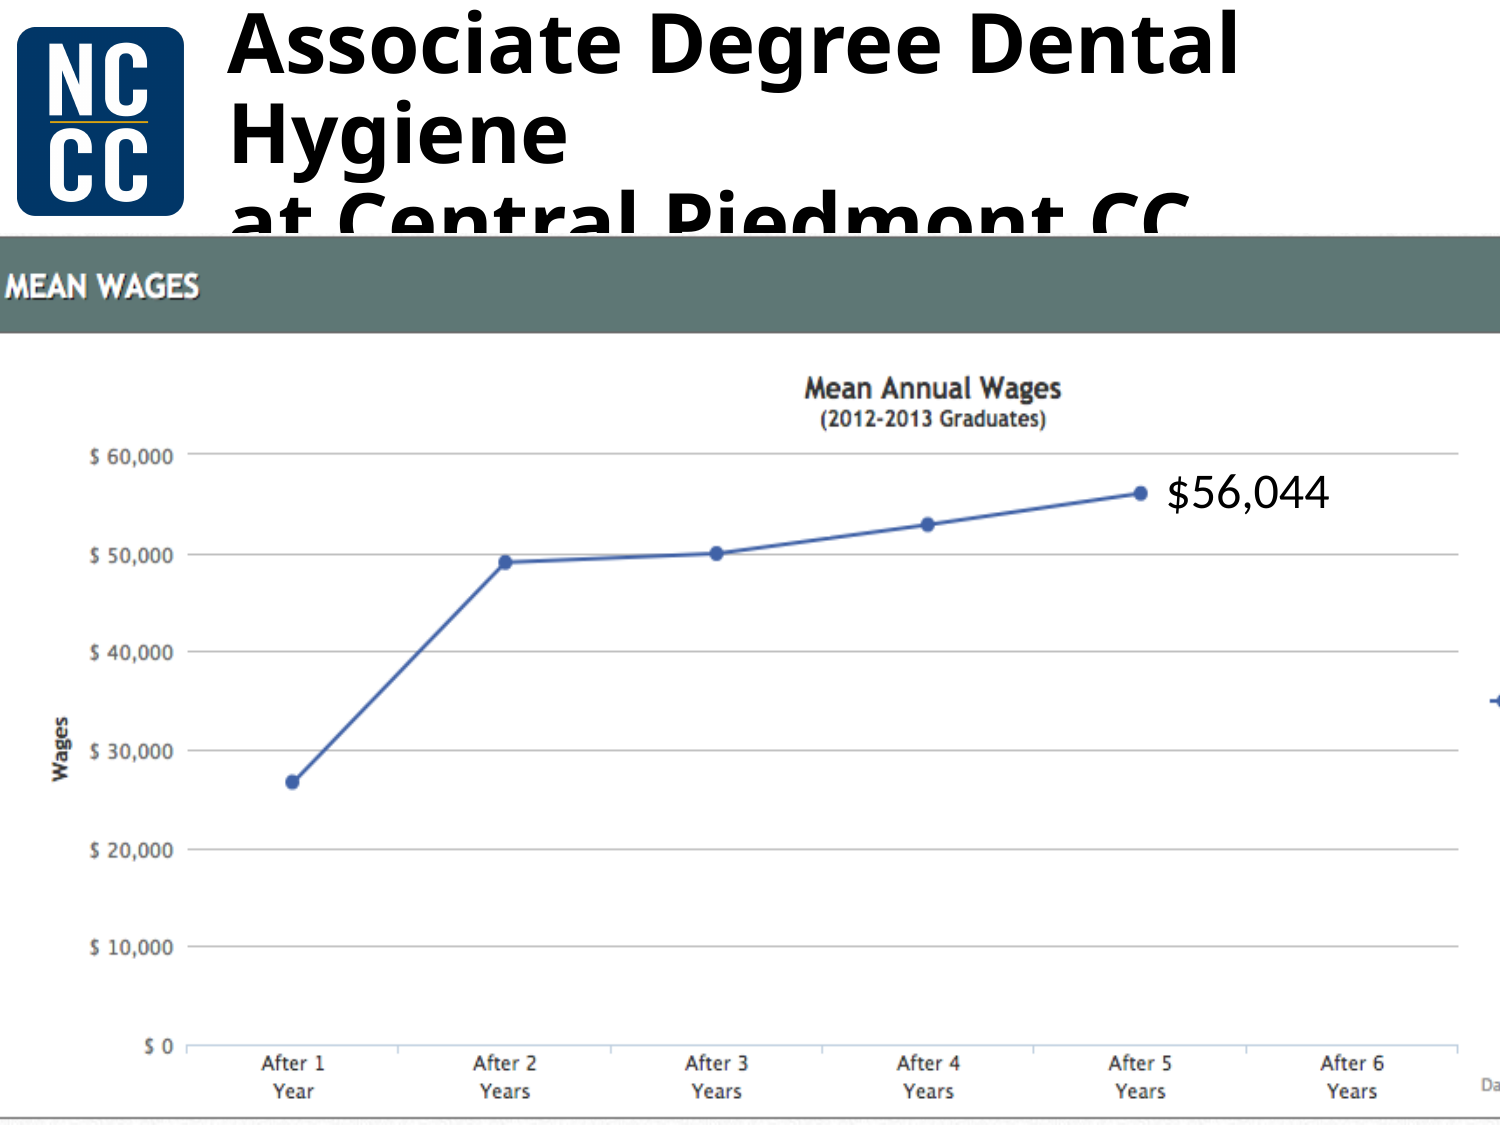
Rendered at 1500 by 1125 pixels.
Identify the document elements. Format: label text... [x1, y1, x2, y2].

picture [0, 233, 1500, 1125]
picture [17, 27, 184, 216]
title Associate Degree Dental Hygiene at Central Piedmont CC [212, 27, 1421, 233]
